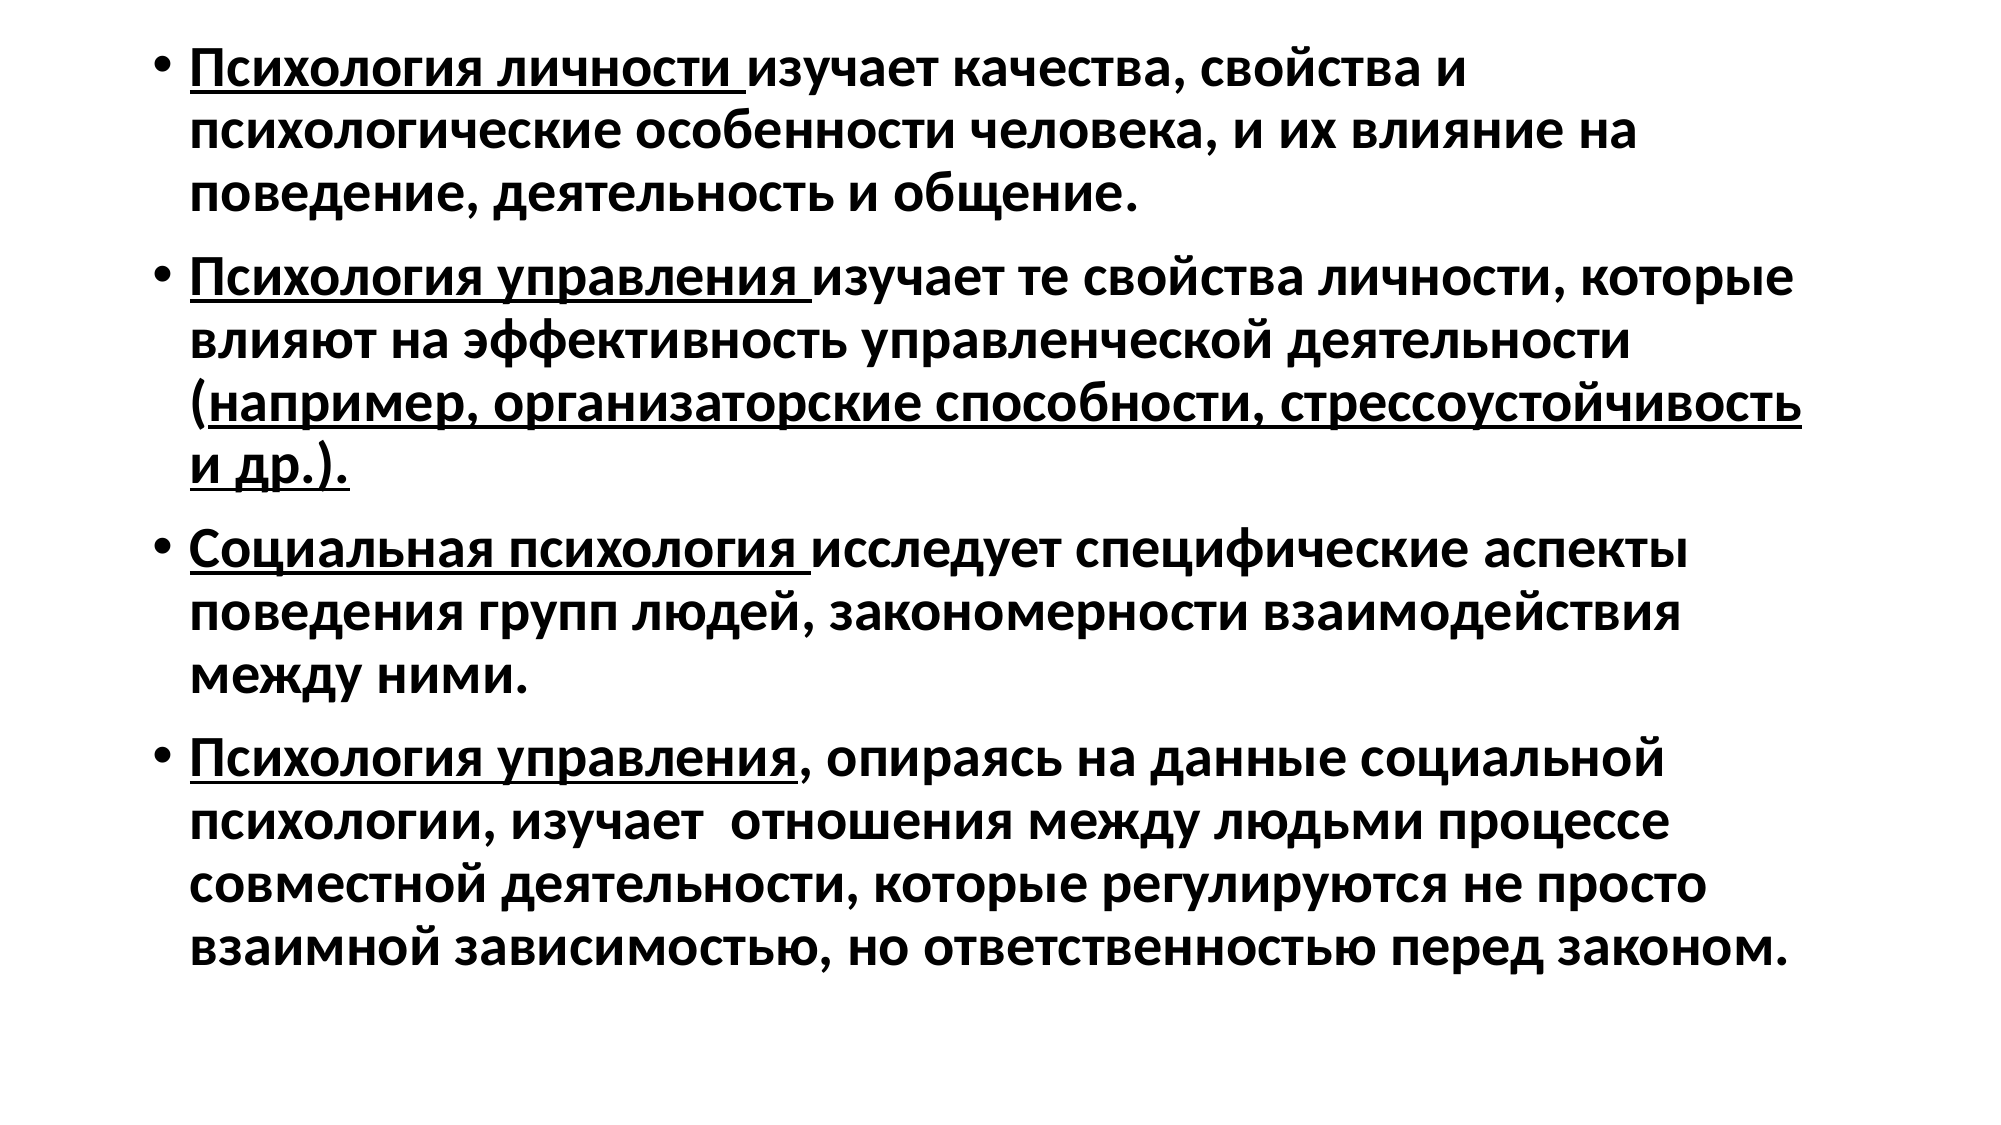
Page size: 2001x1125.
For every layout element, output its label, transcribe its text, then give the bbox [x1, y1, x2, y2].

list Психология личности изучает качества, свойства и психологические особенности человека, и их влияние на поведение, деятельность и общение. Психология управления изучает те свойства личности, которые влияют на эффективность управленческой деятельности (например, организаторские способности, стрессоустойчивость и др.). Социальная психология исследует специфические аспекты поведения групп людей, закономерности взаимодействия между ними. Психология управления, опираясь на данные социальной психологии, изучает отношения между людьми процессе совместной деятельности, которые регулируются не просто взаимной зависимостью, но ответственностью перед законом. [137, 28, 1863, 1088]
